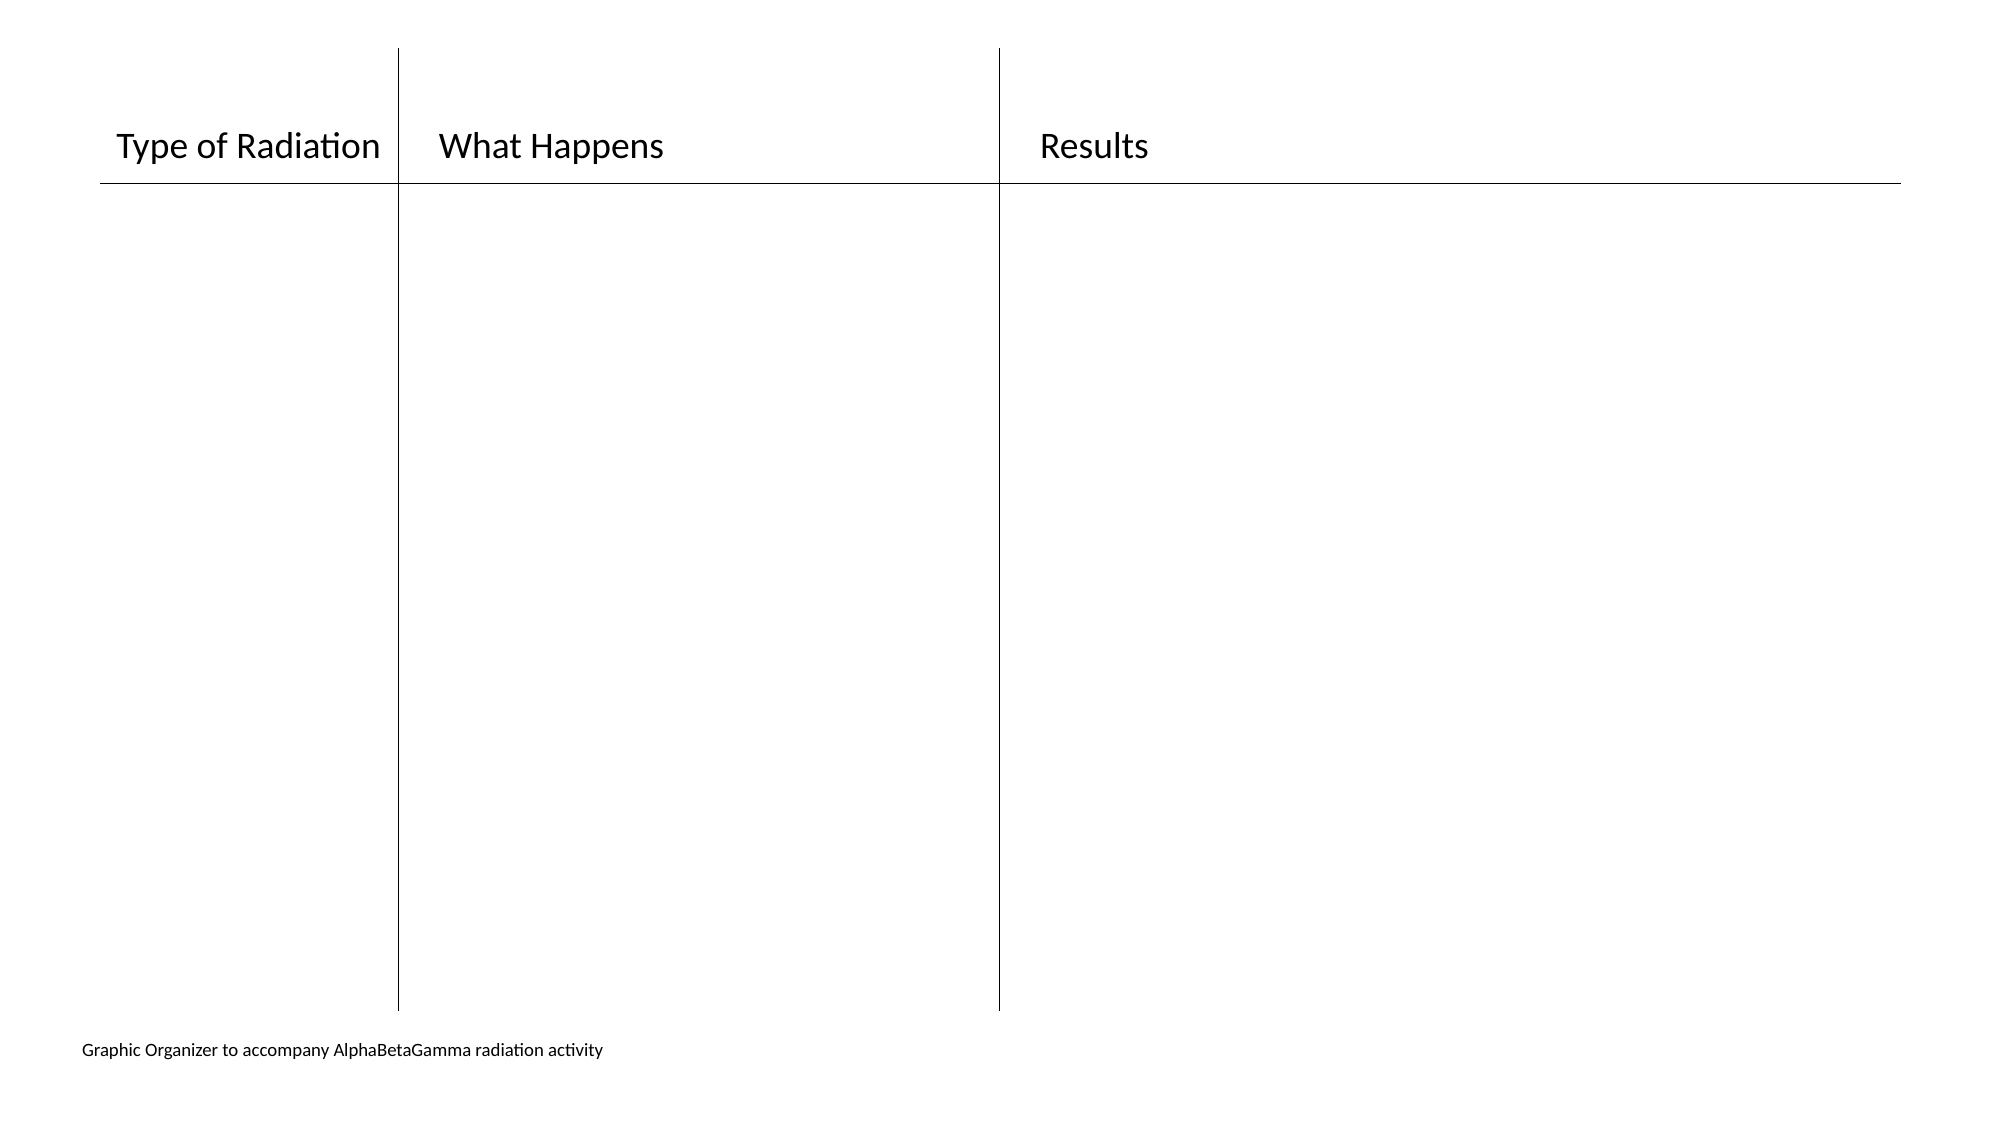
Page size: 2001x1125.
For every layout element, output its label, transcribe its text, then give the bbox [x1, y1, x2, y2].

text_box Type of Radiation [101, 113, 396, 174]
text_box Results [1025, 113, 1287, 174]
text_box Graphic Organizer to accompany AlphaBetaGamma radiation activity [67, 1030, 618, 1068]
text_box What Happens [424, 113, 686, 174]
